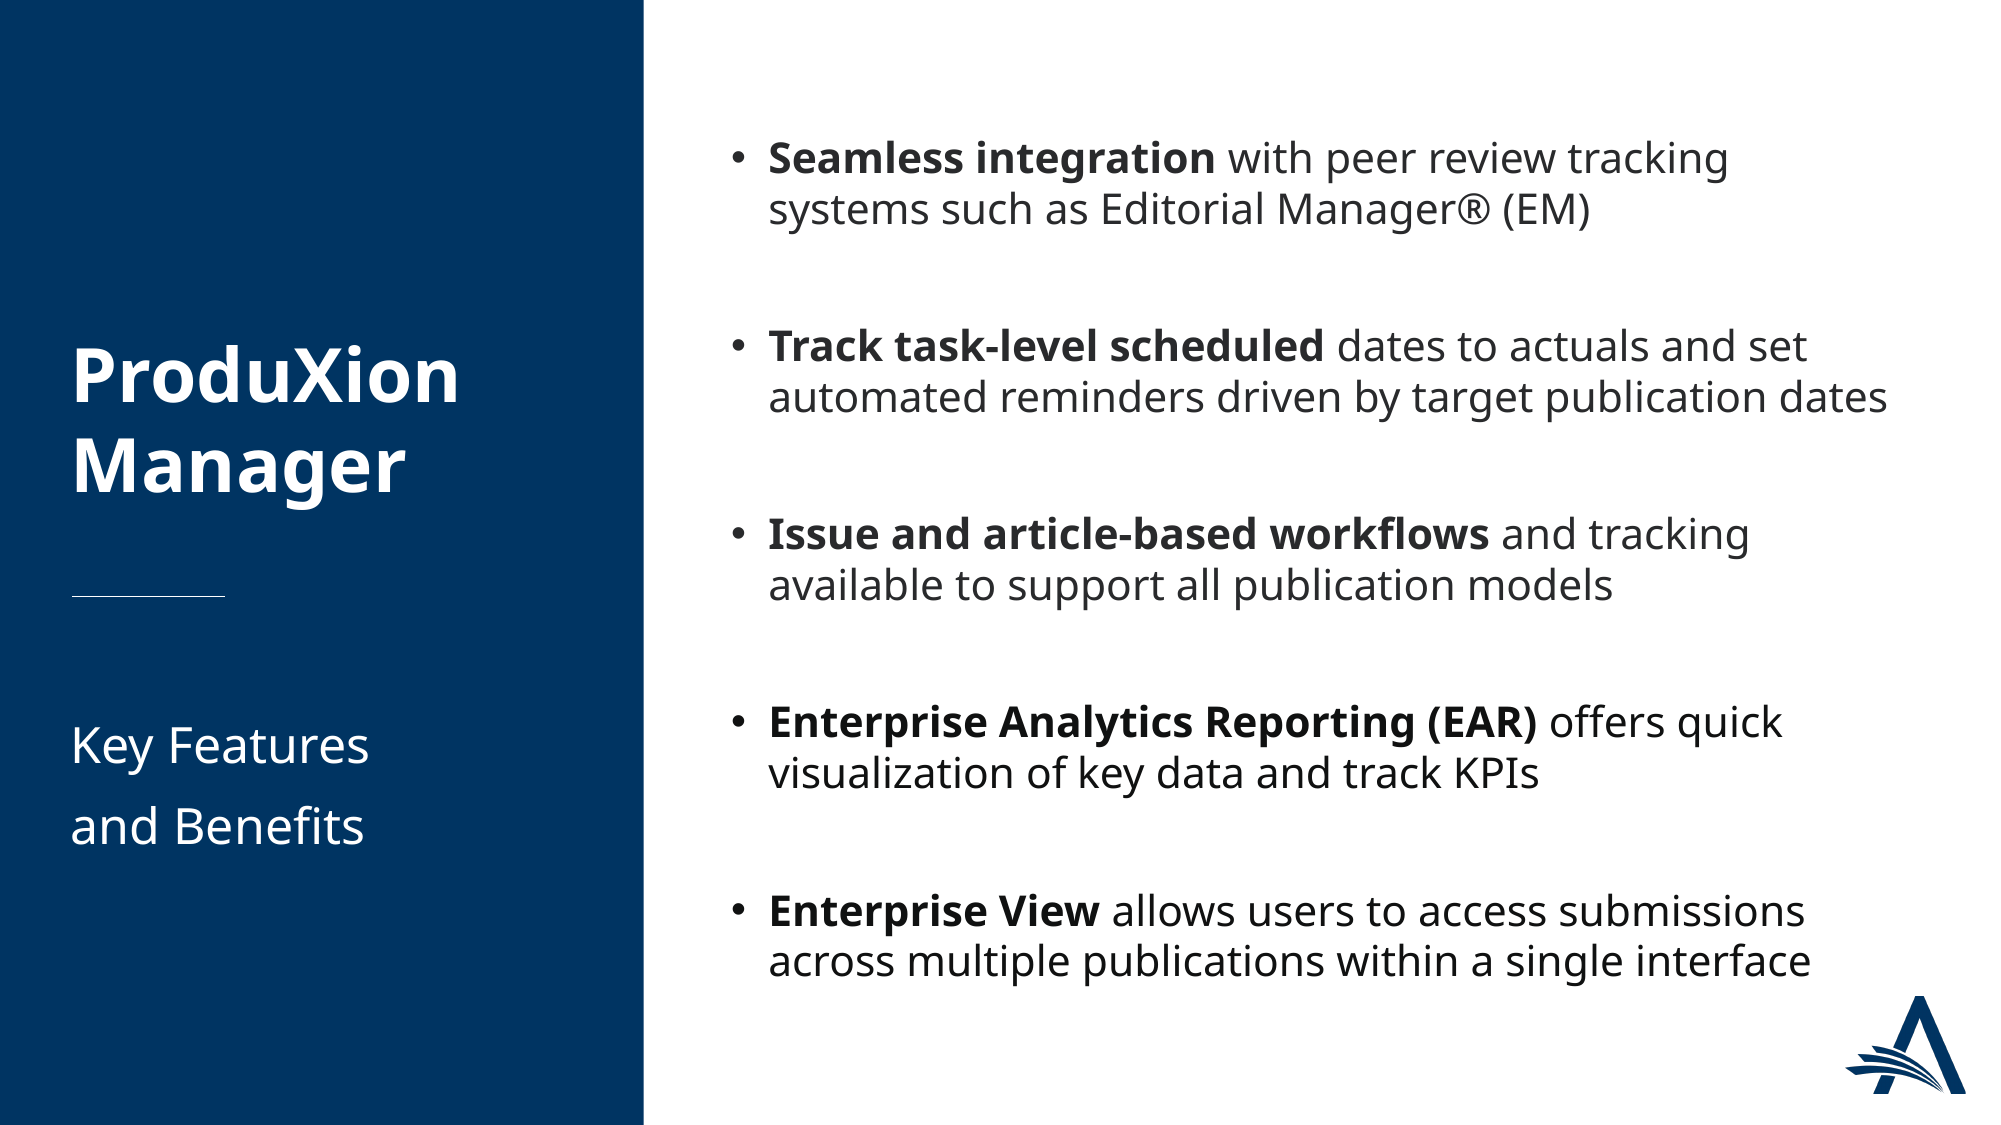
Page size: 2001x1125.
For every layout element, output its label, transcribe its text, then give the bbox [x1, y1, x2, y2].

list ProduXion Manager [55, 319, 548, 497]
list Seamless integration with peer review tracking systems such as Editorial Manager® (EM) Track task-level scheduled dates to actuals and set automated reminders driven by target publication dates Issue and article-based workflows and tracking available to support all publication models Enterprise Analytics Reporting (EAR) offers quick visualization of key data and track KPIs Enterprise View allows users to access submissions across multiple publications within a single interface [715, 54, 1910, 1050]
list Key Features and Benefits [55, 706, 548, 883]
